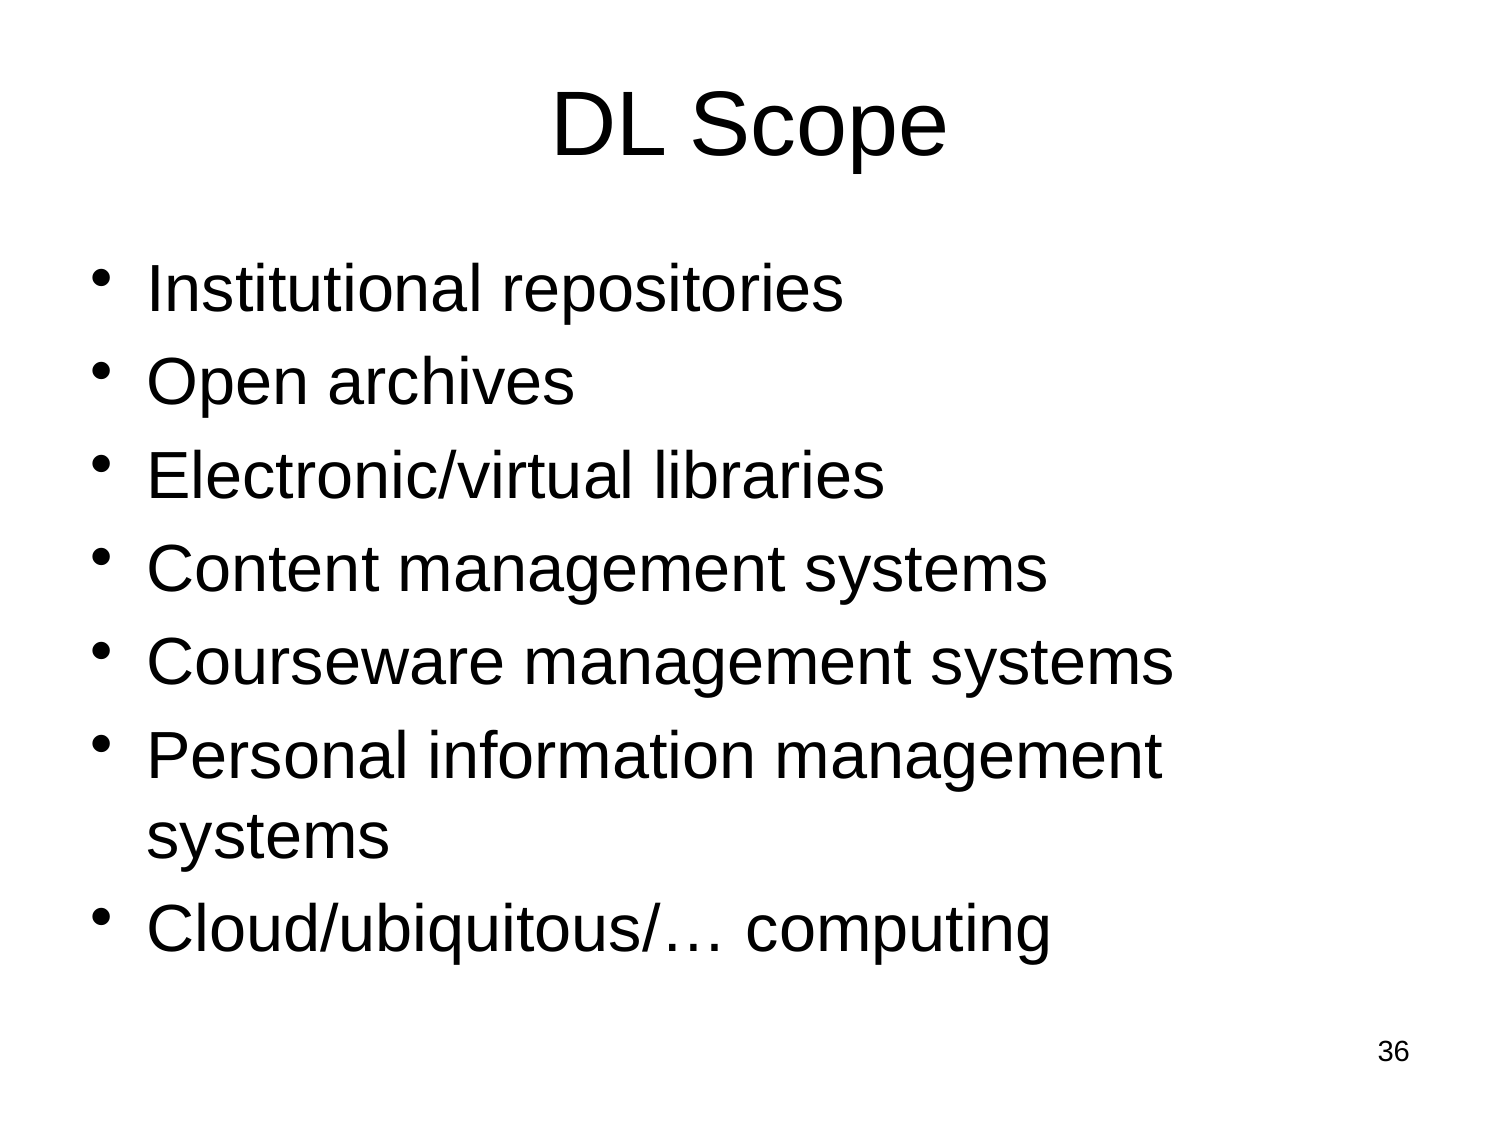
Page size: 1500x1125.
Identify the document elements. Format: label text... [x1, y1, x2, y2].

slide_number 36 [1074, 1024, 1426, 1103]
title DL Scope [74, 24, 1426, 213]
list Institutional repositories Open archives Electronic/virtual libraries Content management systems Courseware management systems Personal information management systems Cloud/ubiquitous/… computing [74, 237, 1426, 981]
